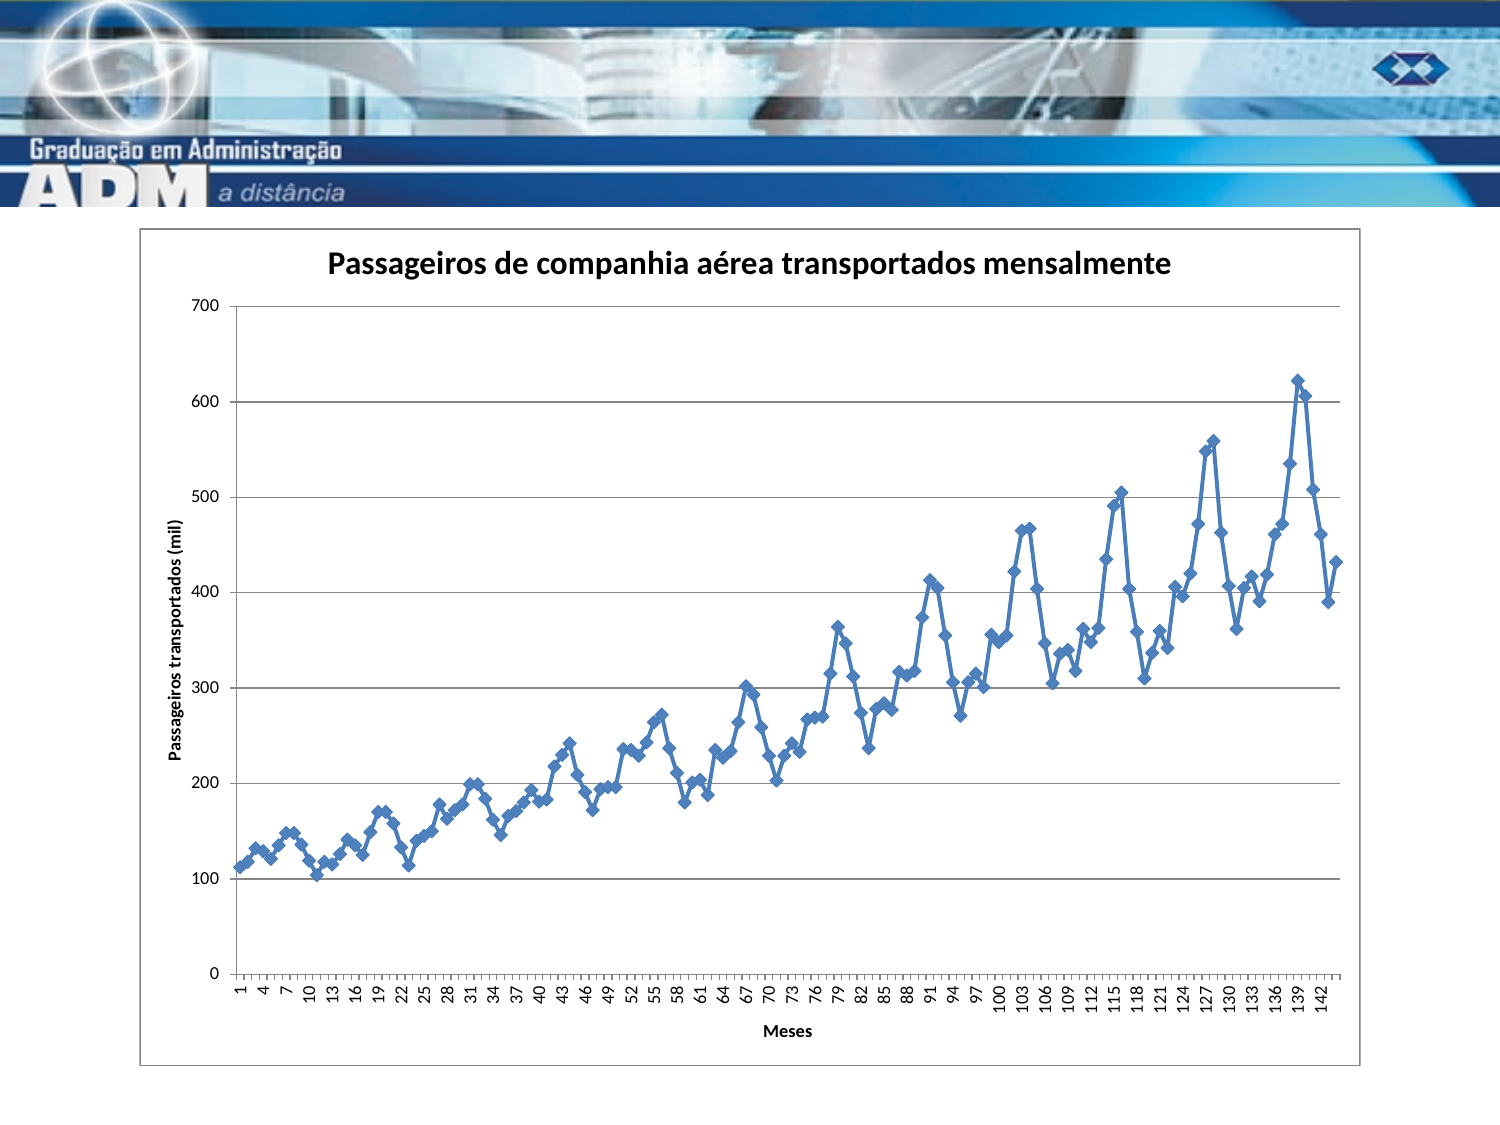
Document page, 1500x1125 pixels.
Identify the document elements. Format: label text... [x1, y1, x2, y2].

picture [0, 0, 1500, 207]
slide_number 5 [1074, 1025, 1425, 1104]
picture [139, 228, 1361, 1066]
